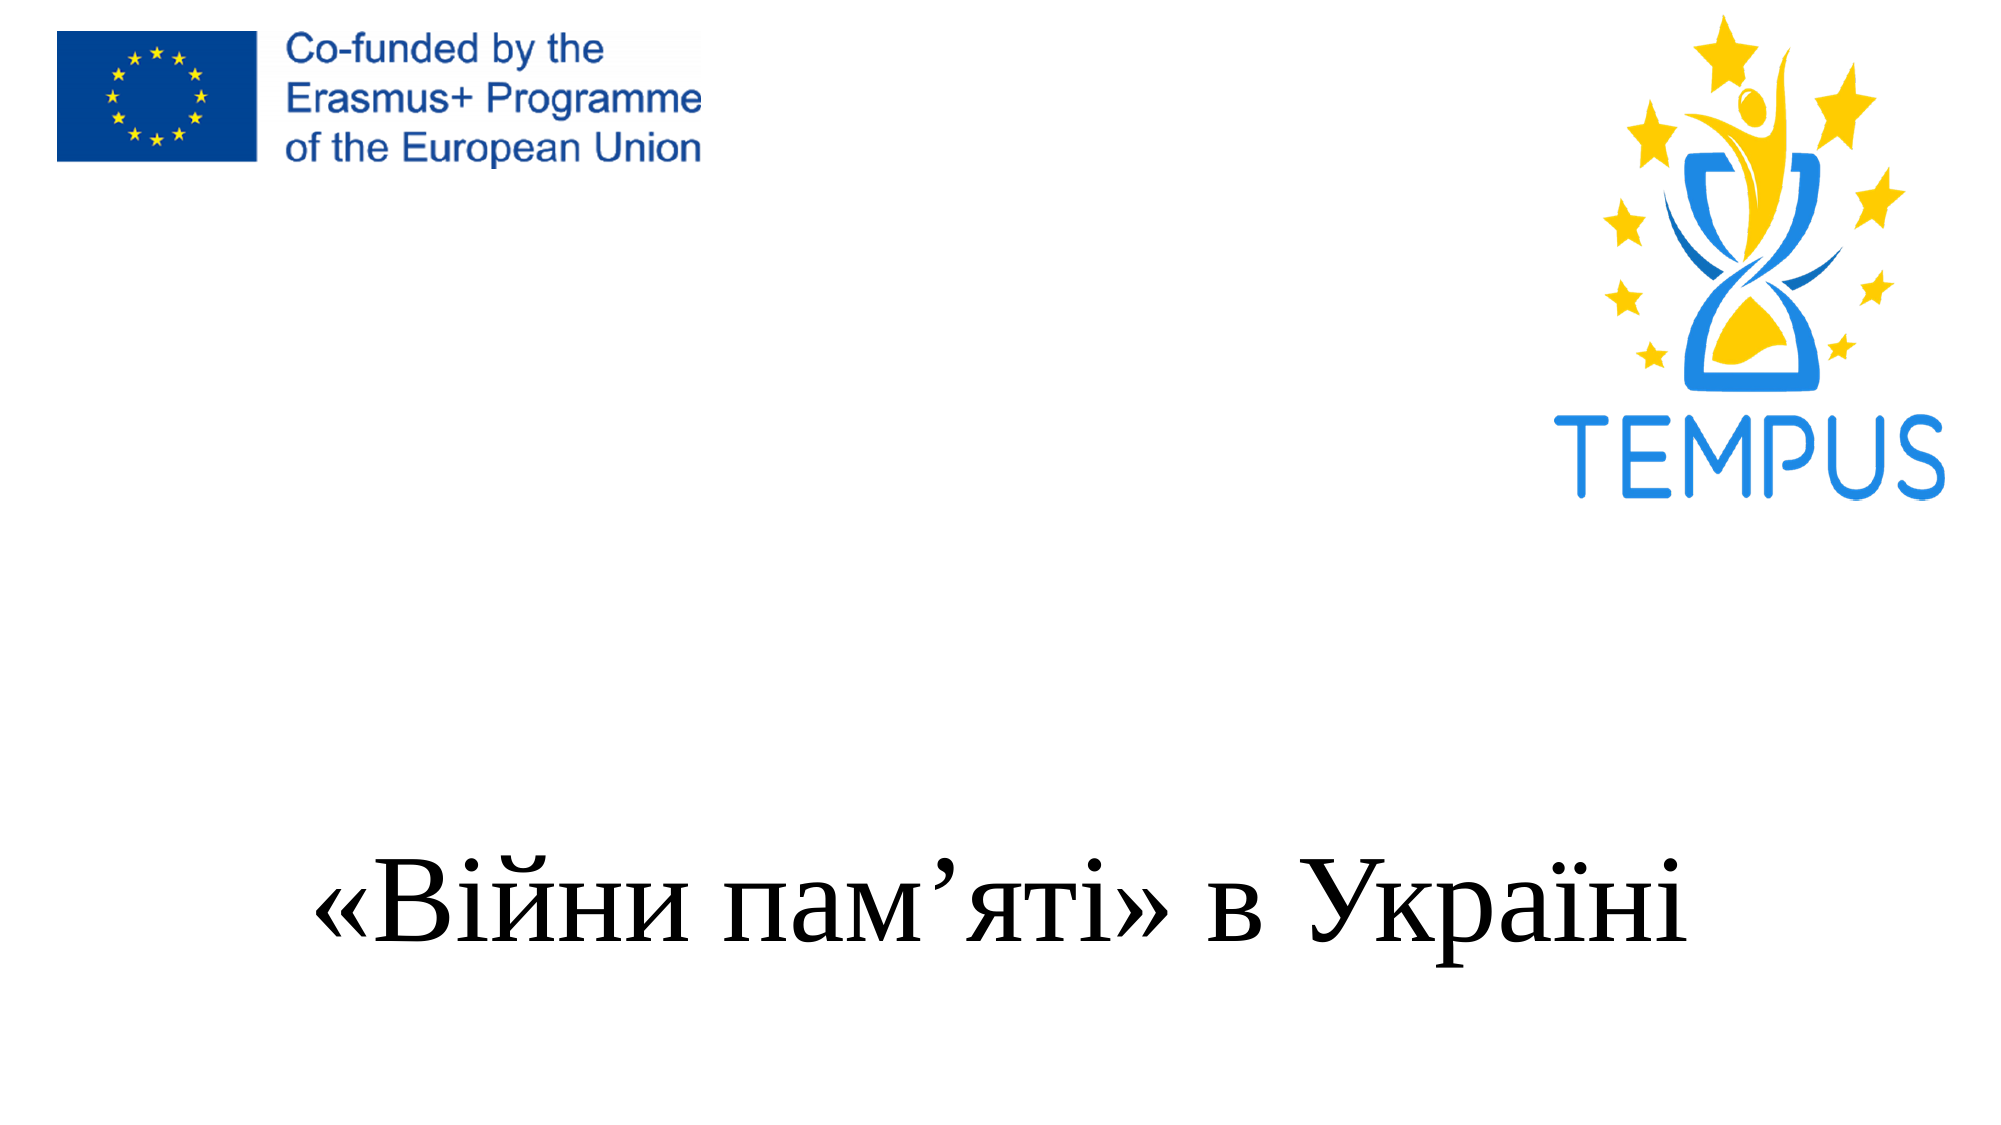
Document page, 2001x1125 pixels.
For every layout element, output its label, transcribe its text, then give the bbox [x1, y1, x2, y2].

picture [57, 31, 701, 169]
title «Війни пам’яті» в Україні [249, 603, 1750, 976]
picture [1554, 14, 1945, 501]
